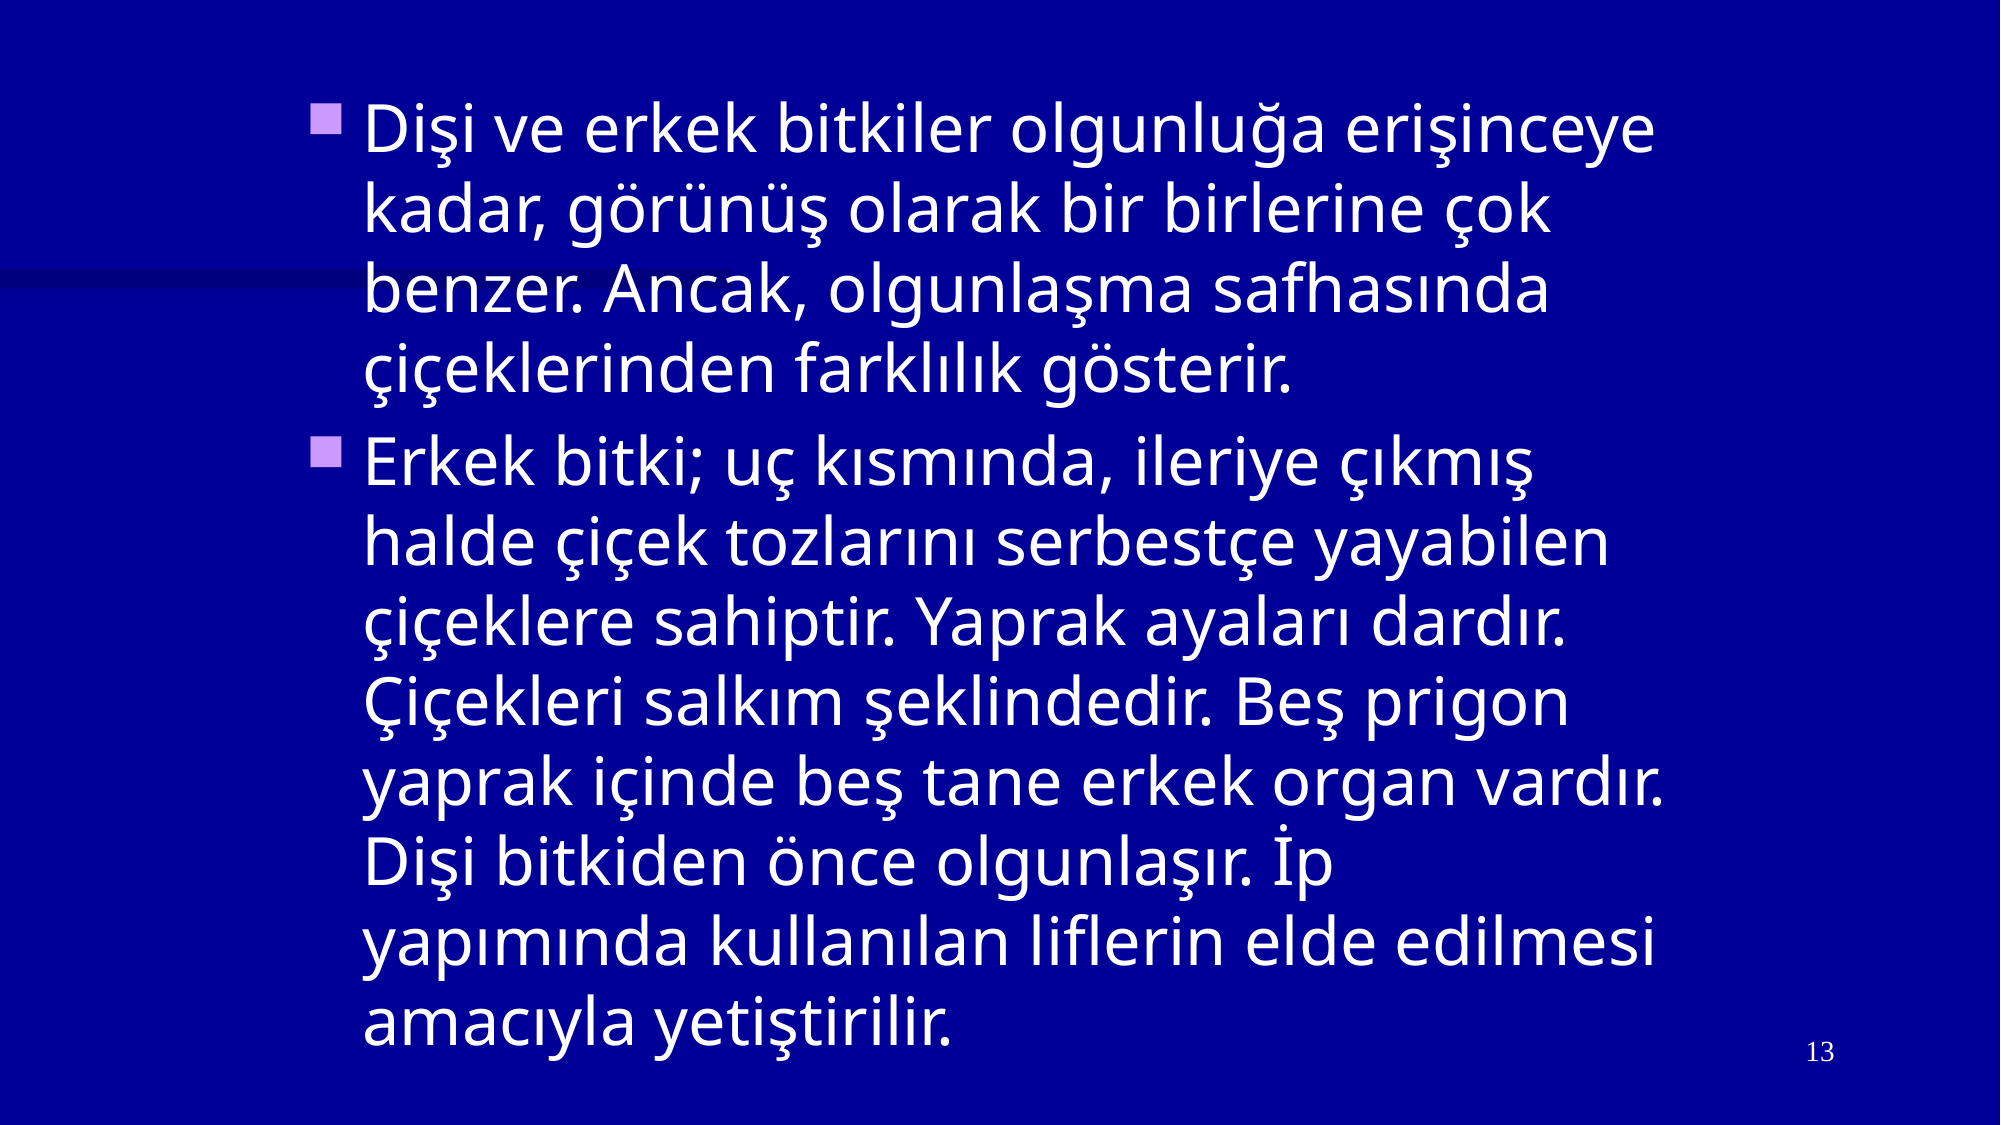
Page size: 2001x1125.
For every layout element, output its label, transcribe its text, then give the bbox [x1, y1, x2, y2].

slide_number 13 [1433, 1024, 1851, 1101]
list Dişi ve erkek bitkiler olgunluğa erişinceye kadar, görünüş olarak bir birlerine çok benzer. Ancak, olgunlaşma safhasında çiçeklerinden farklılık gösterir. Erkek bitki; uç kısmında, ileriye çıkmış halde çiçek tozlarını serbestçe yayabilen çiçeklere sahiptir. Yaprak ayaları dardır. Çiçekleri salkım şeklindedir. Beş prigon yaprak içinde beş tane erkek organ vardır. Dişi bitkiden önce olgunlaşır. İp yapımında kullanılan liflerin elde edilmesi amacıyla yetiştirilir. [290, 77, 1698, 1125]
